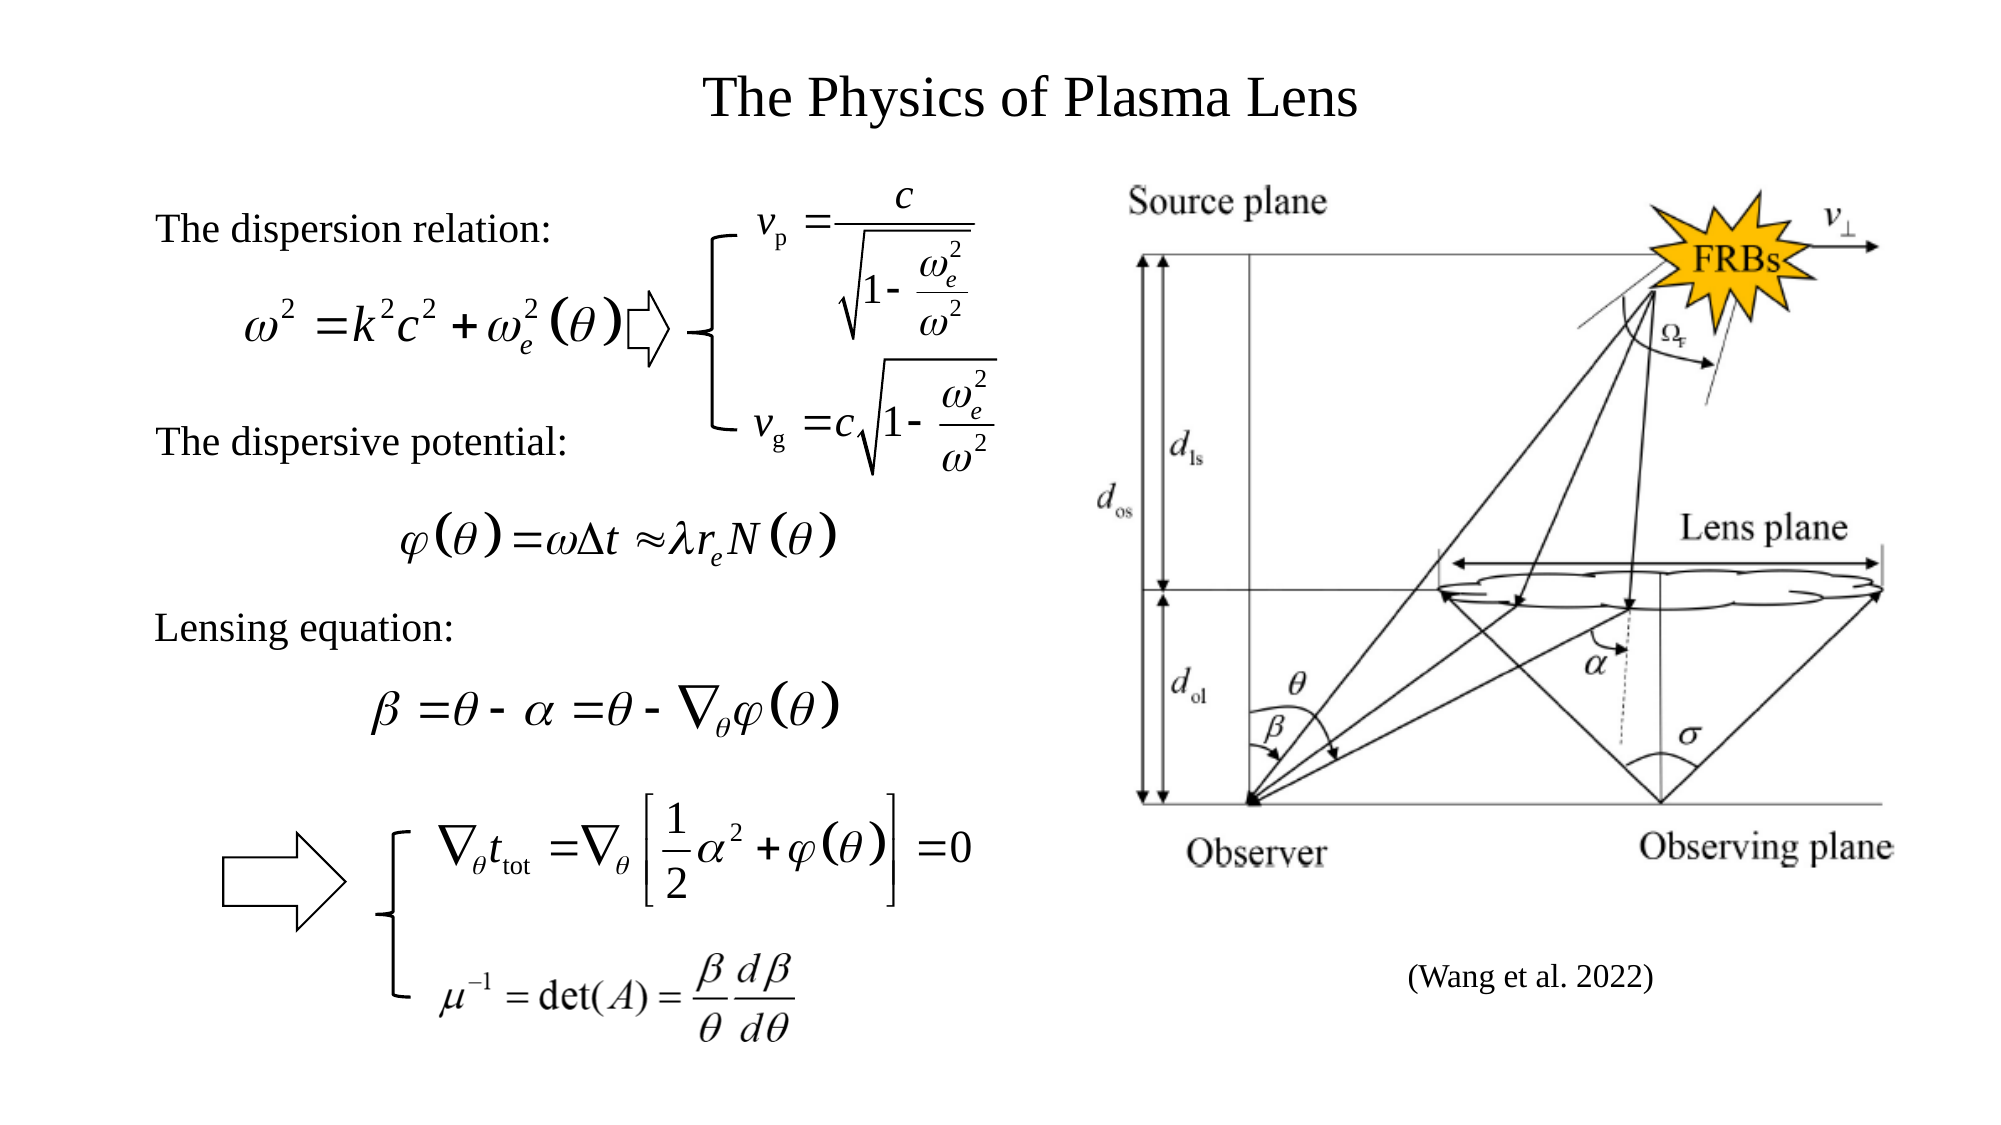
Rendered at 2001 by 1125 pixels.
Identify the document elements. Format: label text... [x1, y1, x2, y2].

text_box Lensing equation: [139, 592, 567, 658]
picture [750, 167, 983, 348]
picture [236, 285, 629, 372]
text_box The dispersion relation: [140, 192, 568, 258]
text_box [222, 830, 348, 933]
text_box (Wang et al. 2022) [1392, 947, 1684, 1002]
picture [747, 350, 1007, 485]
picture [361, 671, 848, 756]
picture [432, 941, 802, 1053]
picture [393, 502, 842, 583]
text_box The Physics of Plasma Lens [687, 50, 1390, 136]
picture [432, 785, 978, 917]
text_box [687, 234, 738, 431]
text_box [629, 290, 671, 368]
picture [1091, 160, 1913, 883]
text_box [375, 831, 411, 998]
text_box The dispersive potential: [140, 406, 584, 472]
